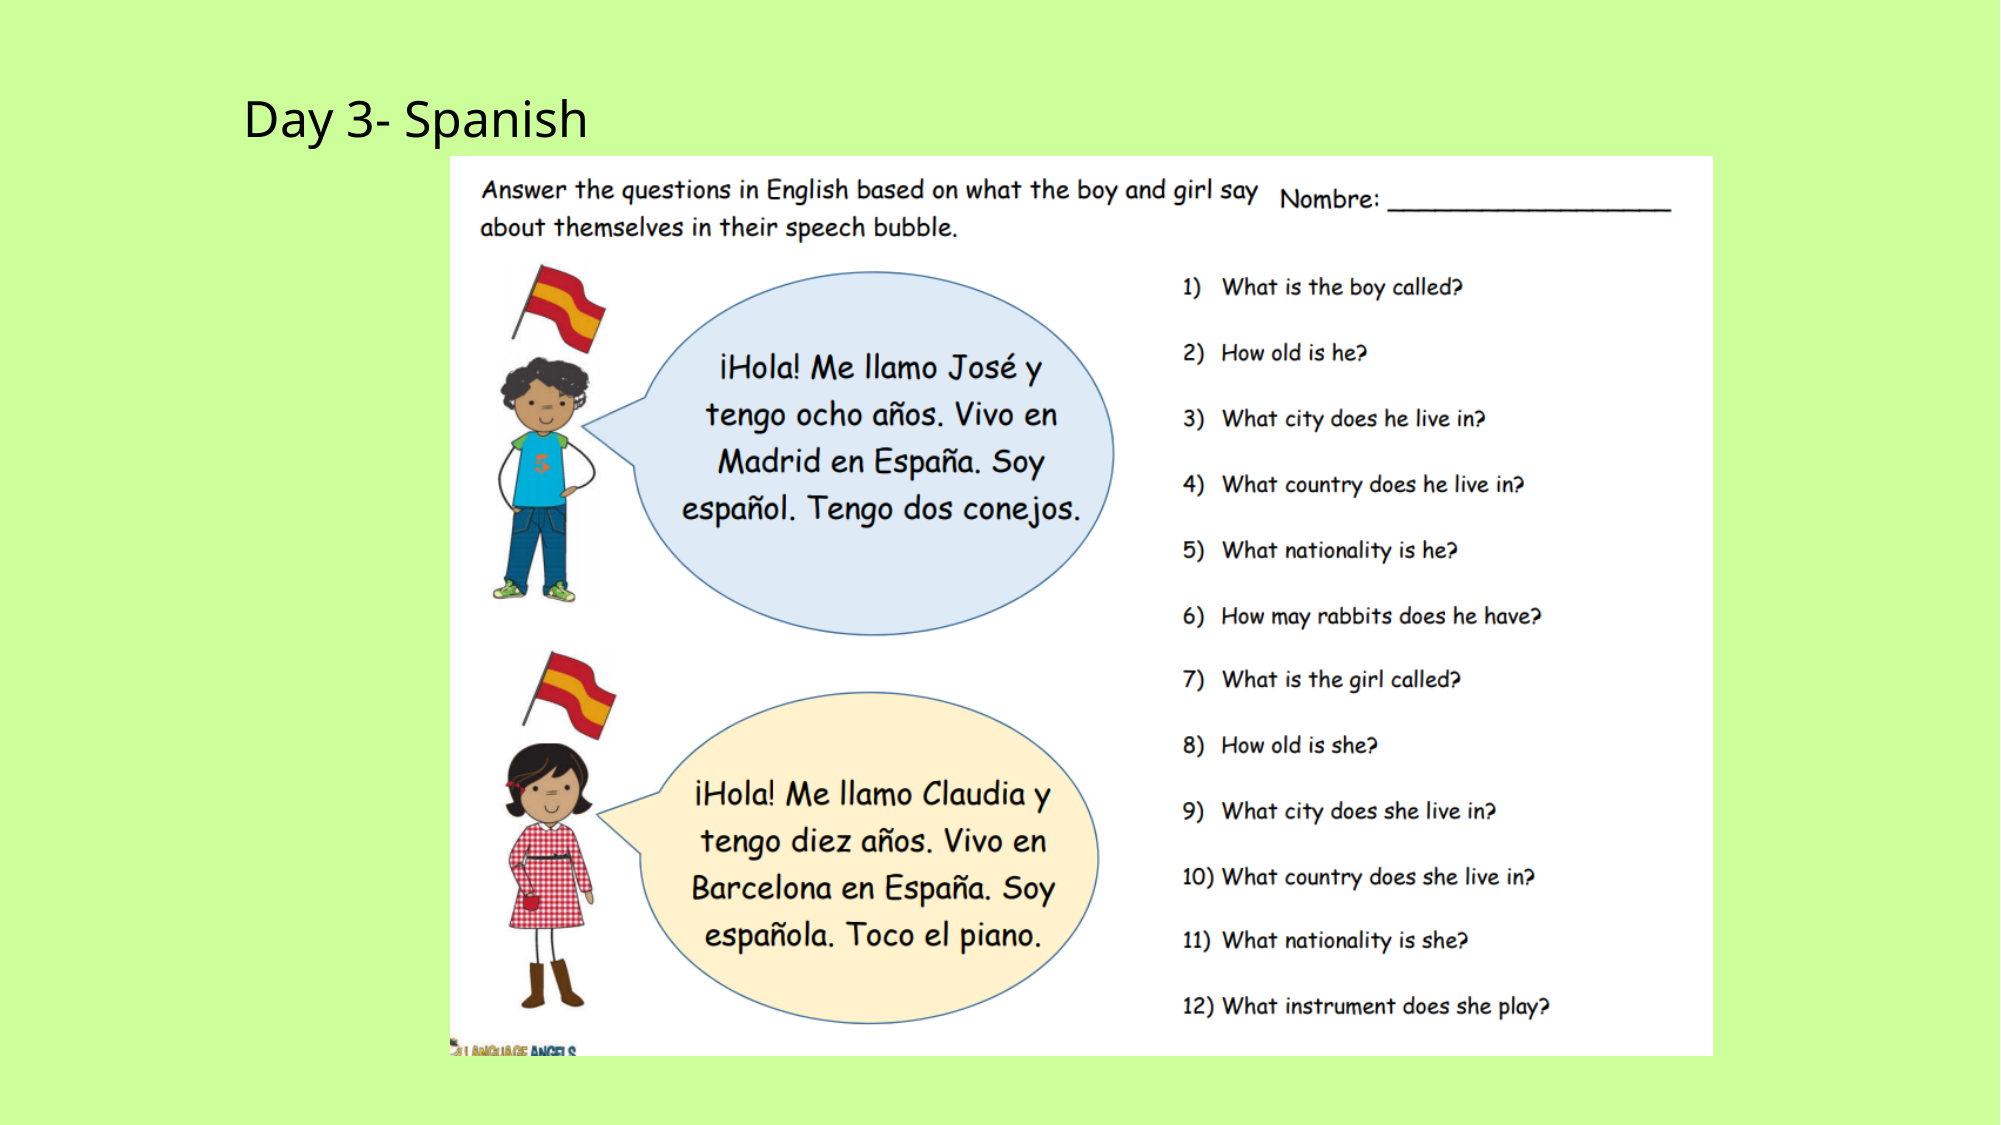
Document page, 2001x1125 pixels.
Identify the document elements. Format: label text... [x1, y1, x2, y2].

text_box Day 3- Spanish [228, 80, 605, 156]
picture [450, 156, 1713, 1056]
